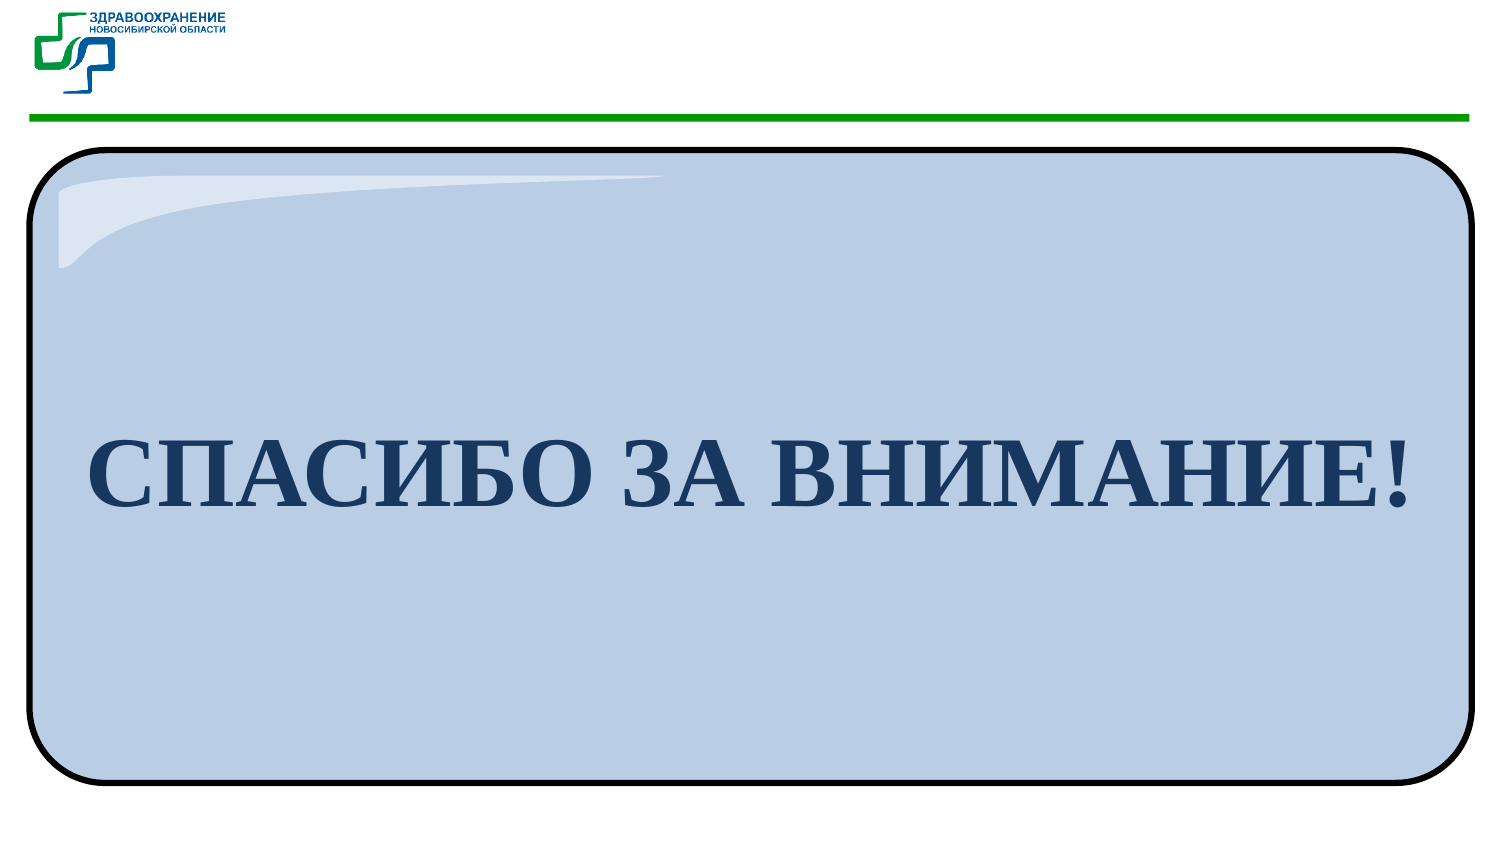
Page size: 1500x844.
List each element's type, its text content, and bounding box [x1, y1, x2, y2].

picture [17, 0, 236, 105]
text_box [58, 175, 663, 269]
text_box [27, 112, 1472, 124]
text_box СПАСИБО ЗА ВНИМАНИЕ! [29, 150, 1472, 783]
